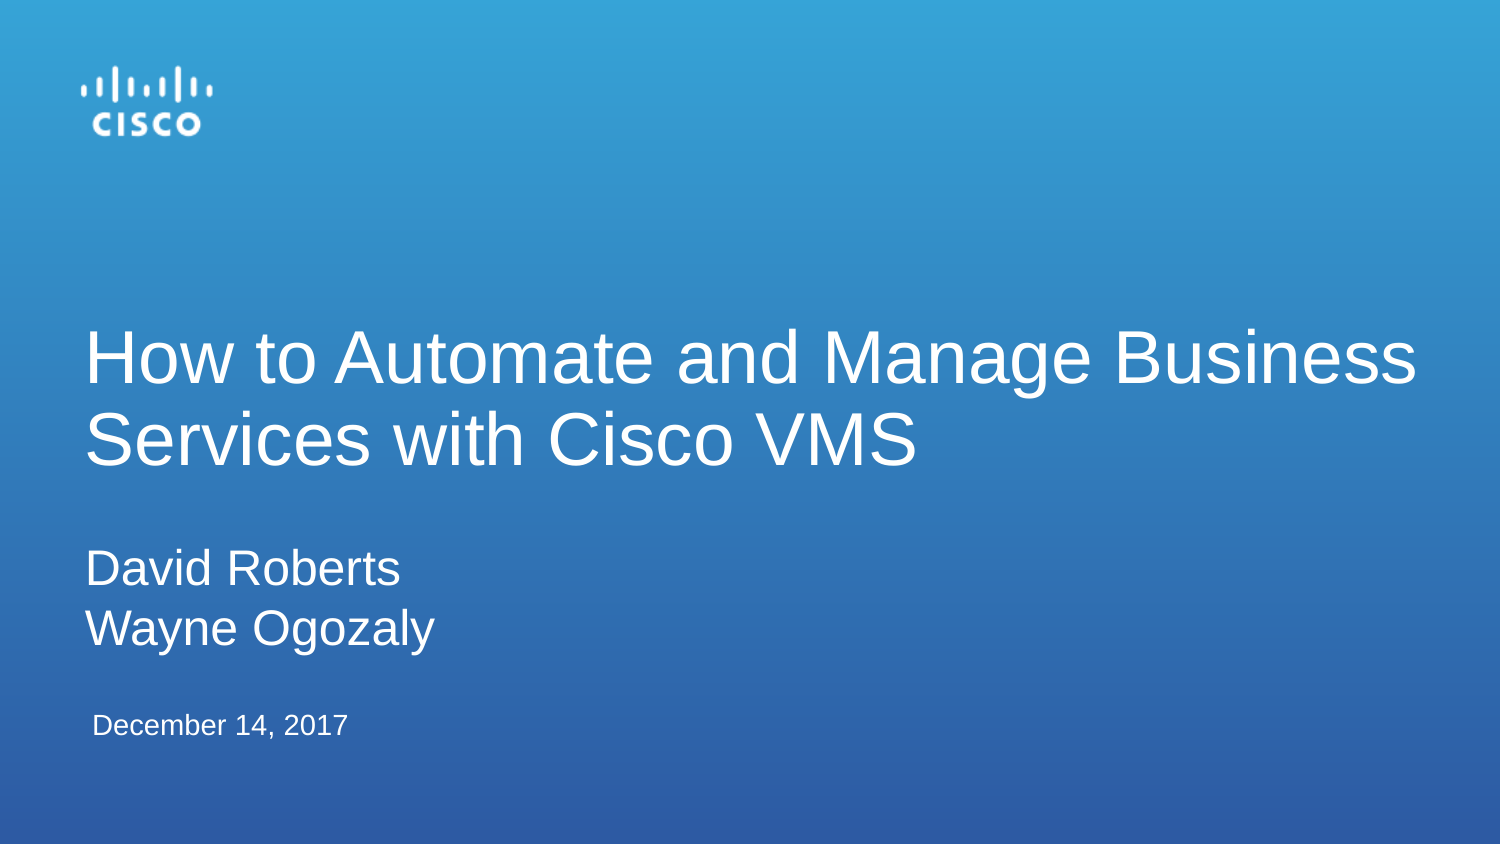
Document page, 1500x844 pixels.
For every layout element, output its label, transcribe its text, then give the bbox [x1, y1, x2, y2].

list December 14, 2017 [77, 701, 1438, 749]
title How to Automate and Manage Business Services with Cisco VMS [69, 383, 1438, 489]
subtitle David Roberts Wayne Ogozaly [69, 547, 1431, 643]
